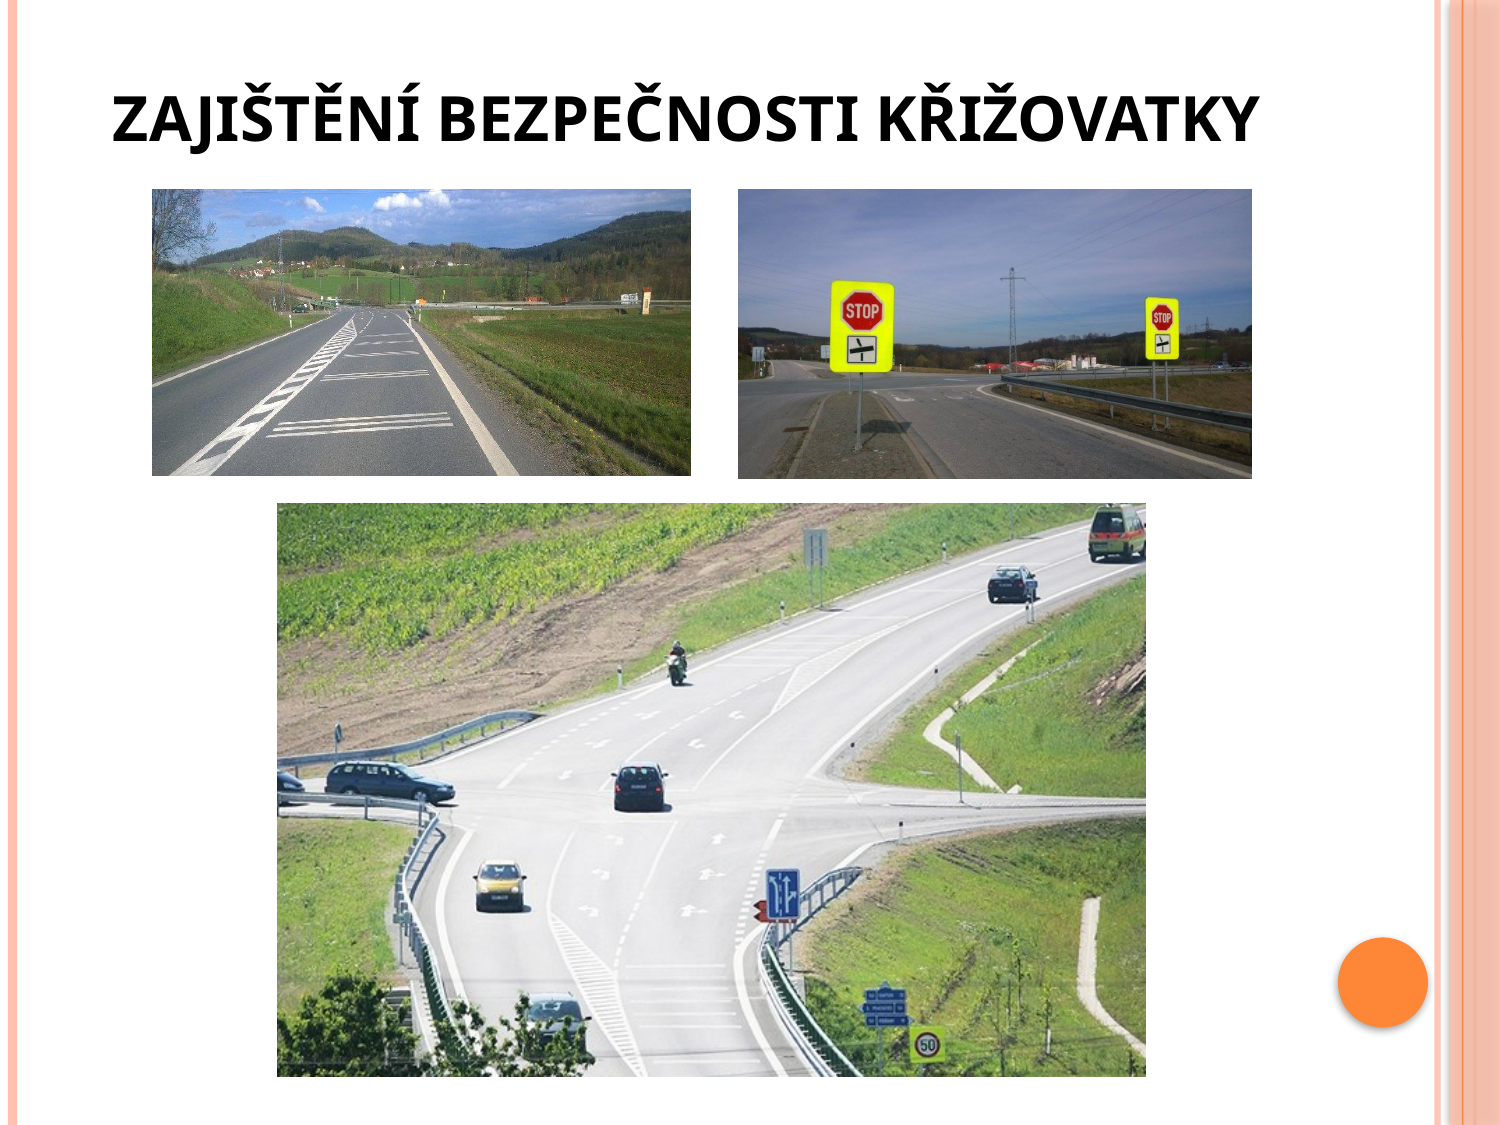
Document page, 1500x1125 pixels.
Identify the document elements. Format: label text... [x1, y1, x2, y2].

picture [152, 189, 692, 477]
title Zajištění bezpečnosti křižovatky [75, 45, 1300, 161]
picture [737, 189, 1253, 480]
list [276, 502, 1147, 1077]
